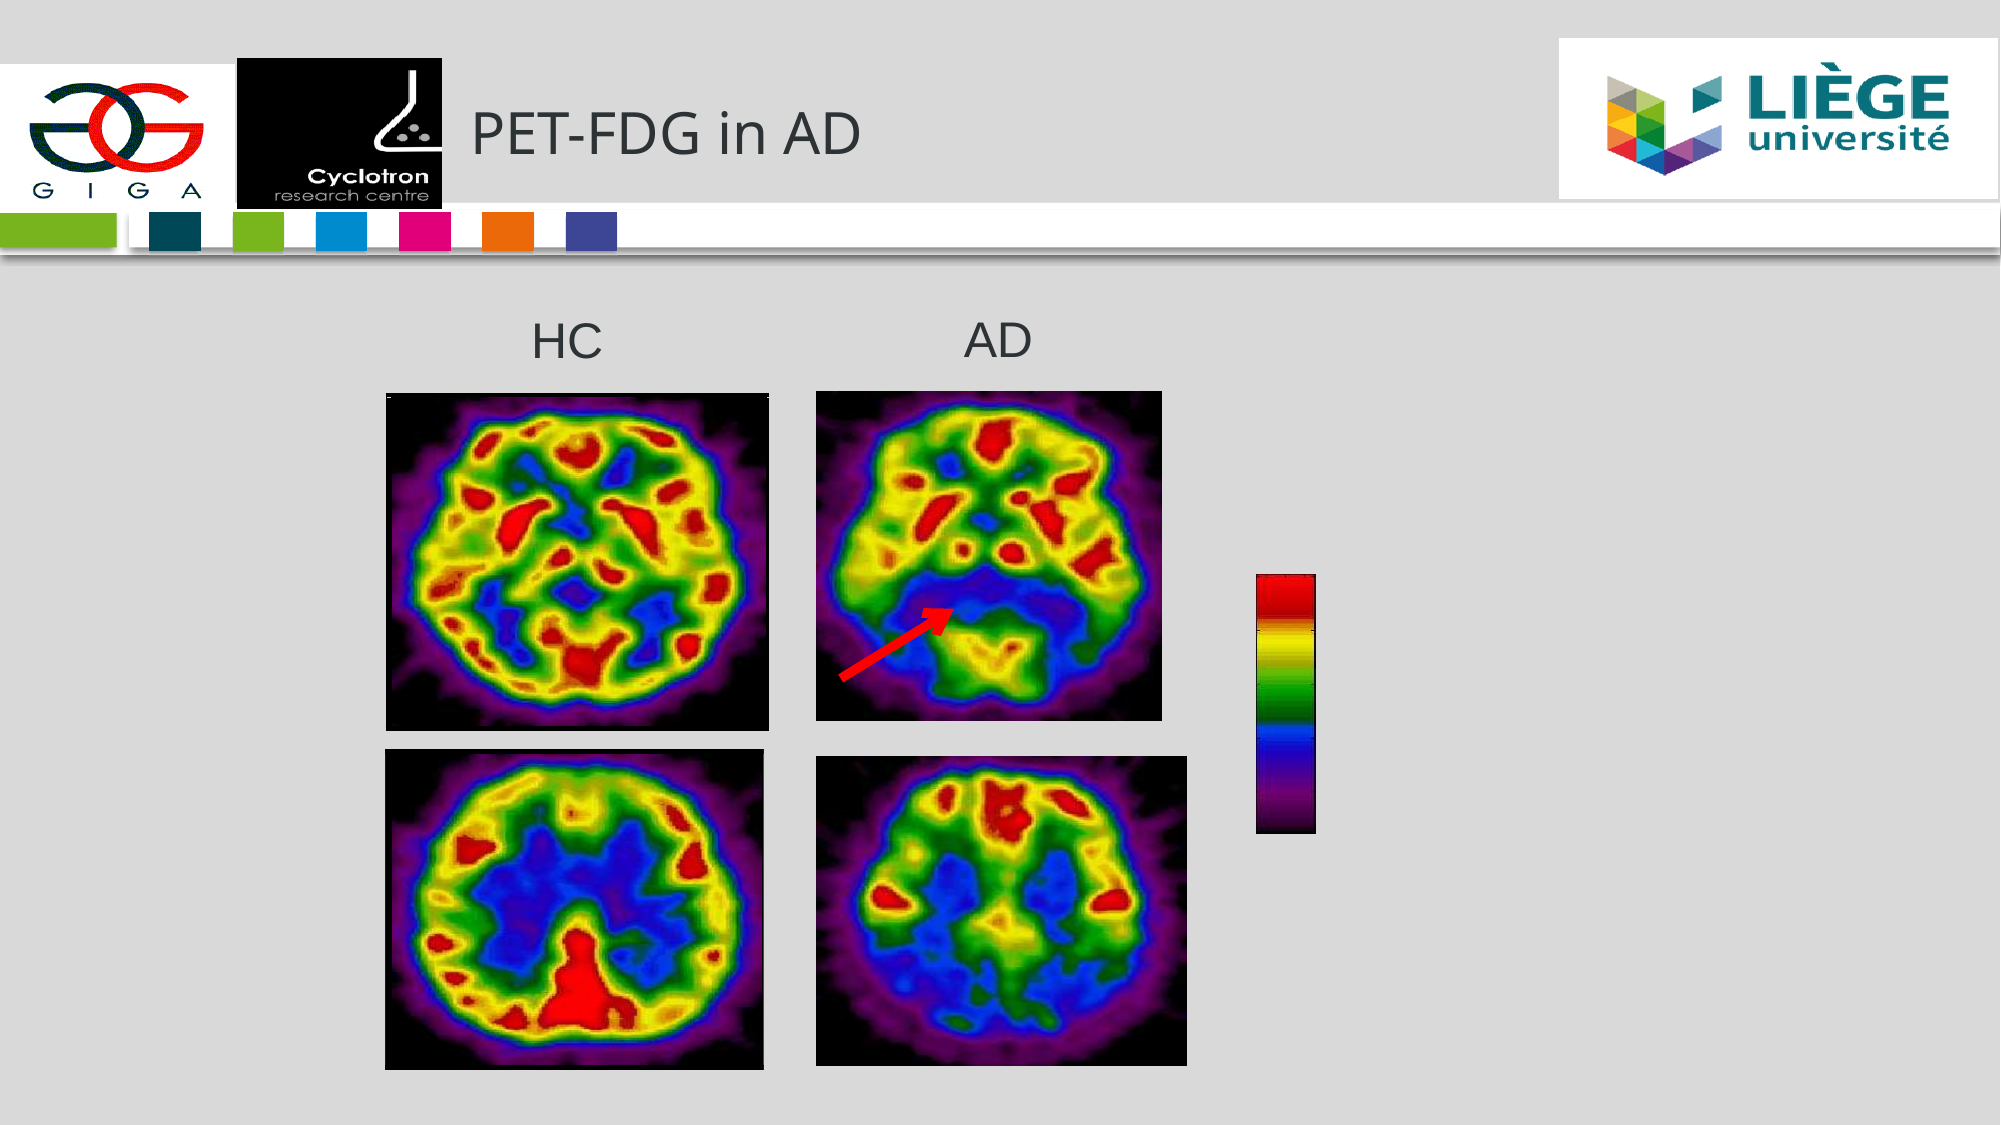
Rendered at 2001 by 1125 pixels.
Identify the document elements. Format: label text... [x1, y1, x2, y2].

text_box HC [474, 300, 639, 376]
picture [1256, 574, 1317, 834]
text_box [385, 748, 765, 1070]
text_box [840, 608, 955, 679]
text_box AD [907, 300, 1072, 376]
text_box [385, 392, 770, 732]
picture [1558, 38, 1998, 199]
text_box PET-FDG in AD [455, 54, 1556, 207]
picture [816, 390, 1162, 721]
picture [816, 756, 1187, 1066]
picture [0, 64, 235, 213]
picture [237, 57, 442, 209]
